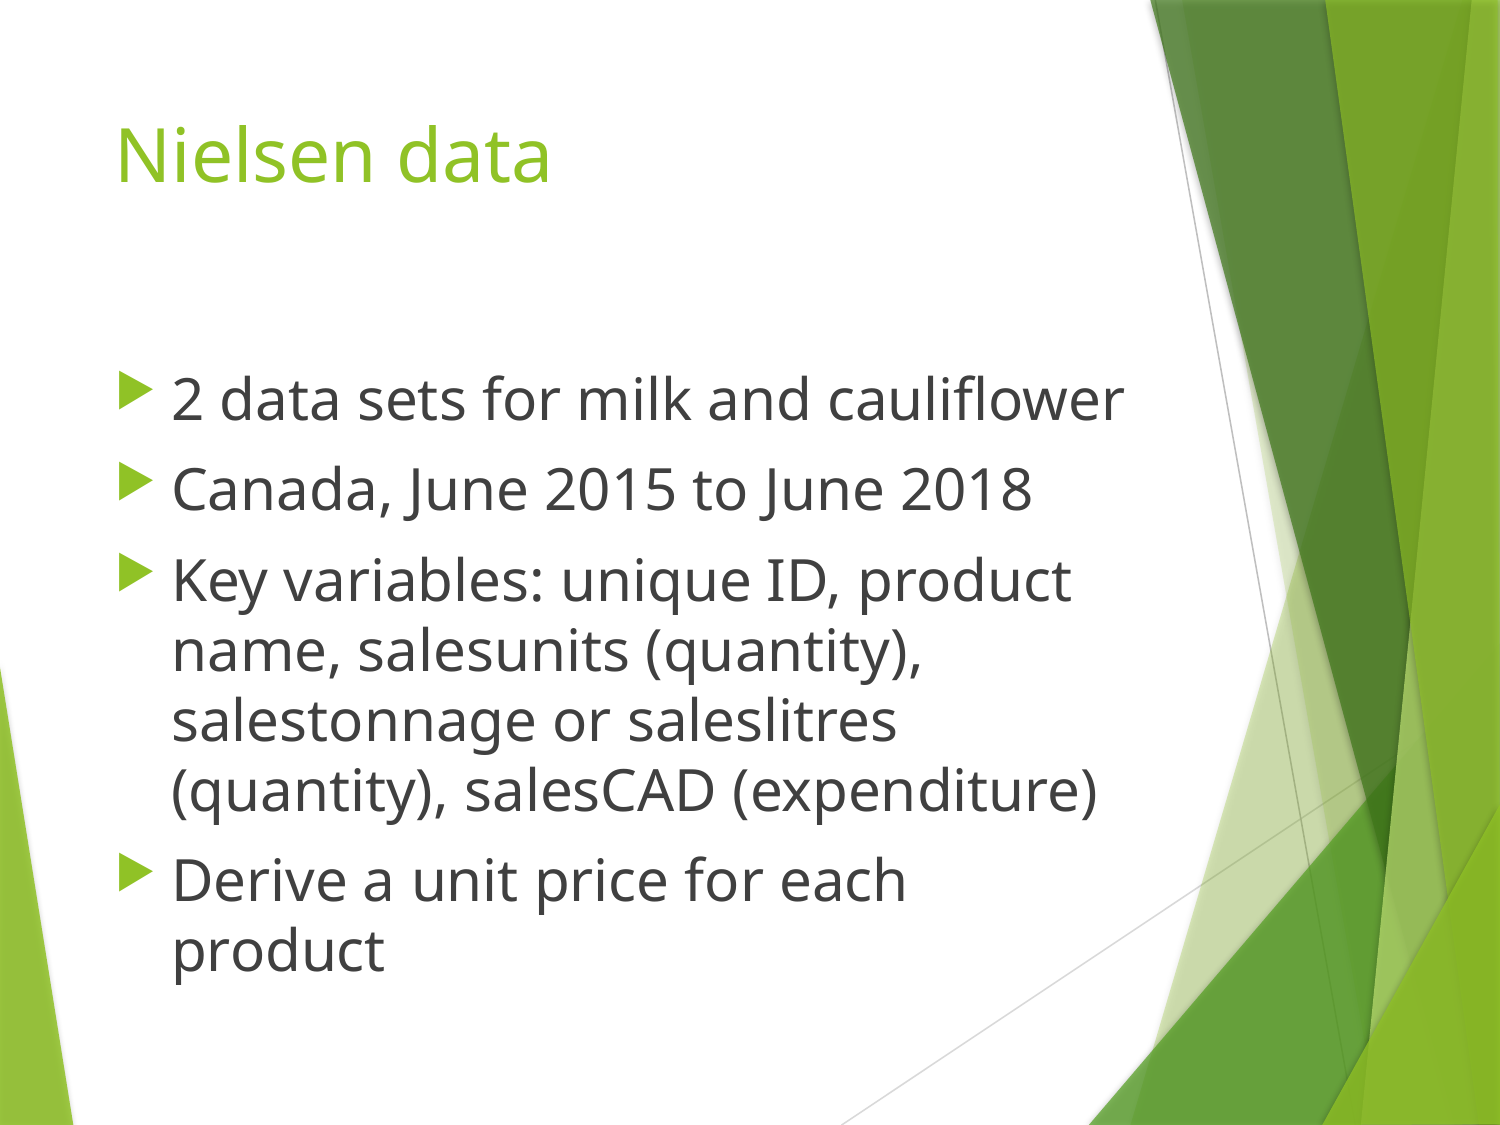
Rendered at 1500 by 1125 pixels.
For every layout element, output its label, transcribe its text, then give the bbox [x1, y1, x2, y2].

list 2 data sets for milk and cauliflower Canada, June 2015 to June 2018 Key variables: unique ID, product name, salesunits (quantity), salestonnage or saleslitres (quantity), salesCAD (expenditure) Derive a unit price for each product [99, 354, 1142, 992]
title Nielsen data [99, 99, 1142, 317]
